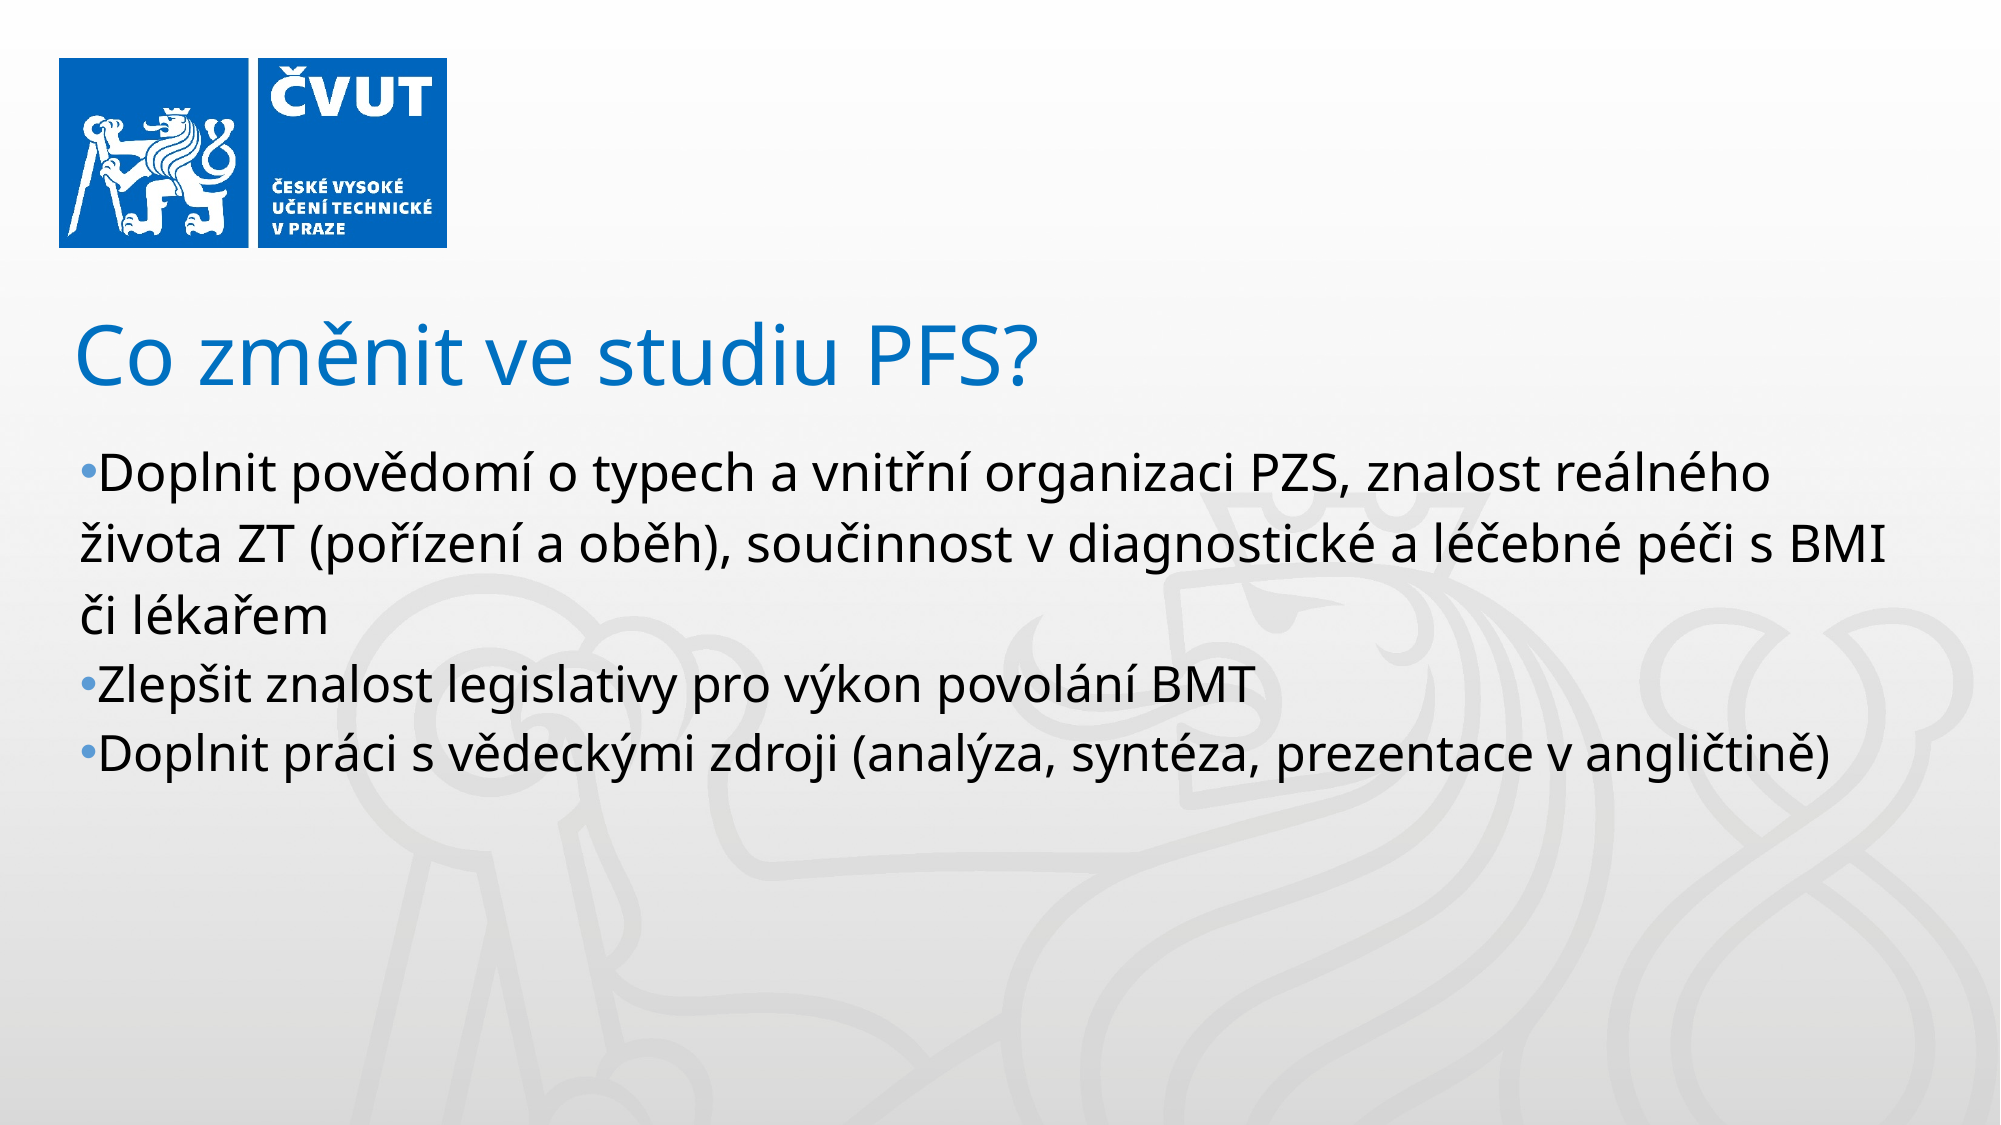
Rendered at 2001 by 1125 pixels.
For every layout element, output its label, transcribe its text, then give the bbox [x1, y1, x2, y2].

picture [0, 0, 2000, 1125]
text_box Co změnit ve studiu PFS? [58, 294, 1929, 410]
text_box Doplnit povědomí o typech a vnitřní organizaci PZS, znalost reálného života ZT (pořízení a oběh), součinnost v diagnostické a léčebné péči s BMI či lékařem Zlepšit znalost legislativy pro výkon povolání BMT Doplnit práci s vědeckými zdroji (analýza, syntéza, prezentace v angličtině) [65, 423, 1929, 789]
